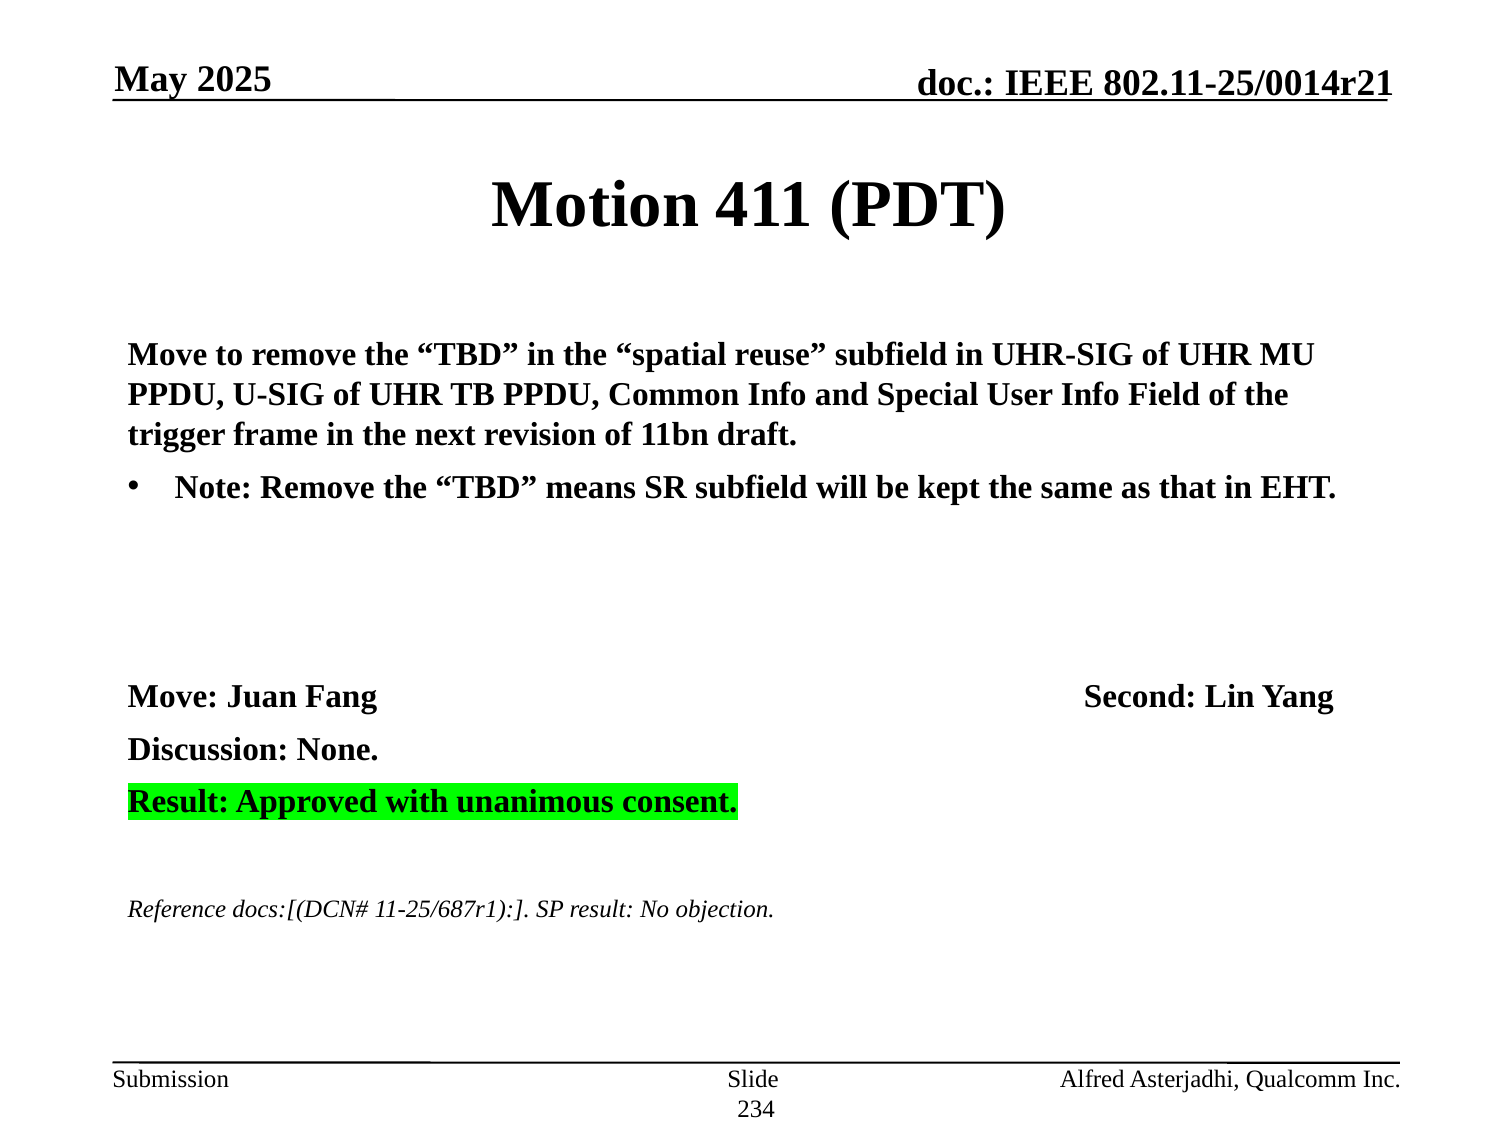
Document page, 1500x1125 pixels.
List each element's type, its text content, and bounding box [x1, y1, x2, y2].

list Move to remove the “TBD” in the “spatial reuse” subfield in UHR-SIG of UHR MU PPDU, U-SIG of UHR TB PPDU, Common Info and Special User Info Field of the trigger frame in the next revision of 11bn draft. Note: Remove the “TBD” means SR subfield will be kept the same as that in EHT. Move: Juan Fang Second: Lin Yang Discussion: None. Result: Approved with unanimous consent. Reference docs:[(DCN# 11-25/687r1):]. SP result: No objection. [112, 324, 1388, 1000]
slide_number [114, 54, 423, 100]
slide_number Slide 234 [712, 1061, 800, 1123]
title Motion 411 (PDT) [112, 112, 1388, 288]
footer Alfred Asterjadhi, Qualcomm Inc. [878, 1061, 1402, 1093]
